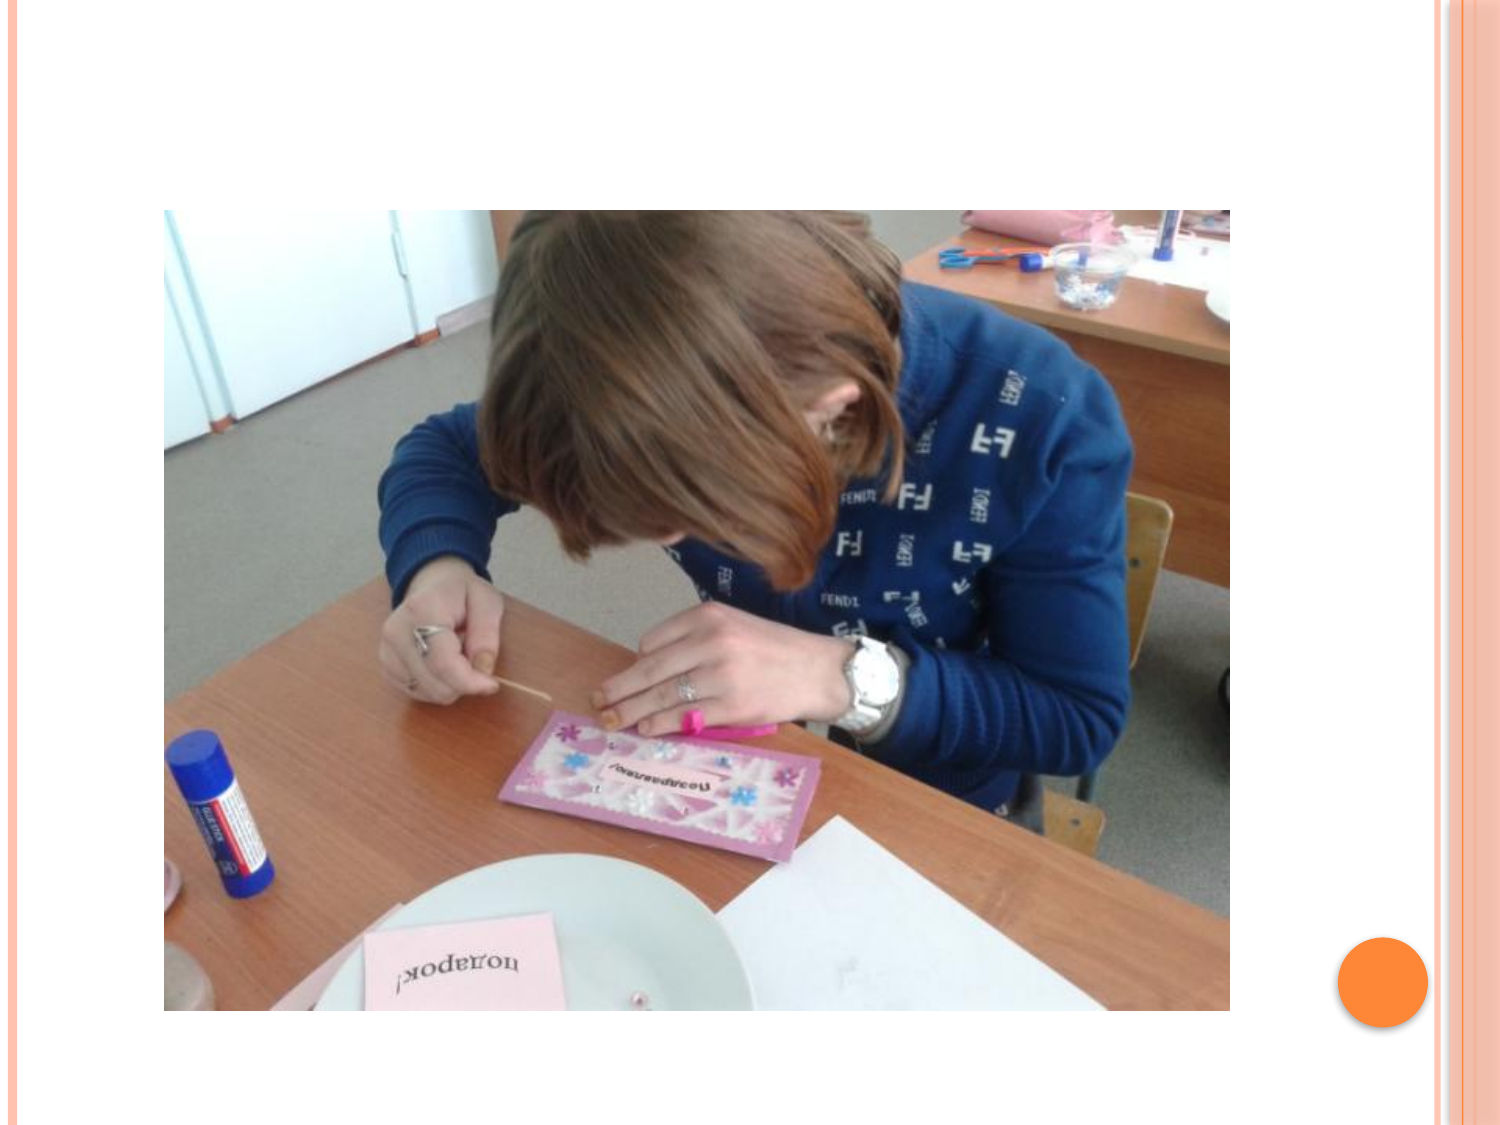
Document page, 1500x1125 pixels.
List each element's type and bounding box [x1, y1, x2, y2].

list [163, 210, 1231, 1011]
